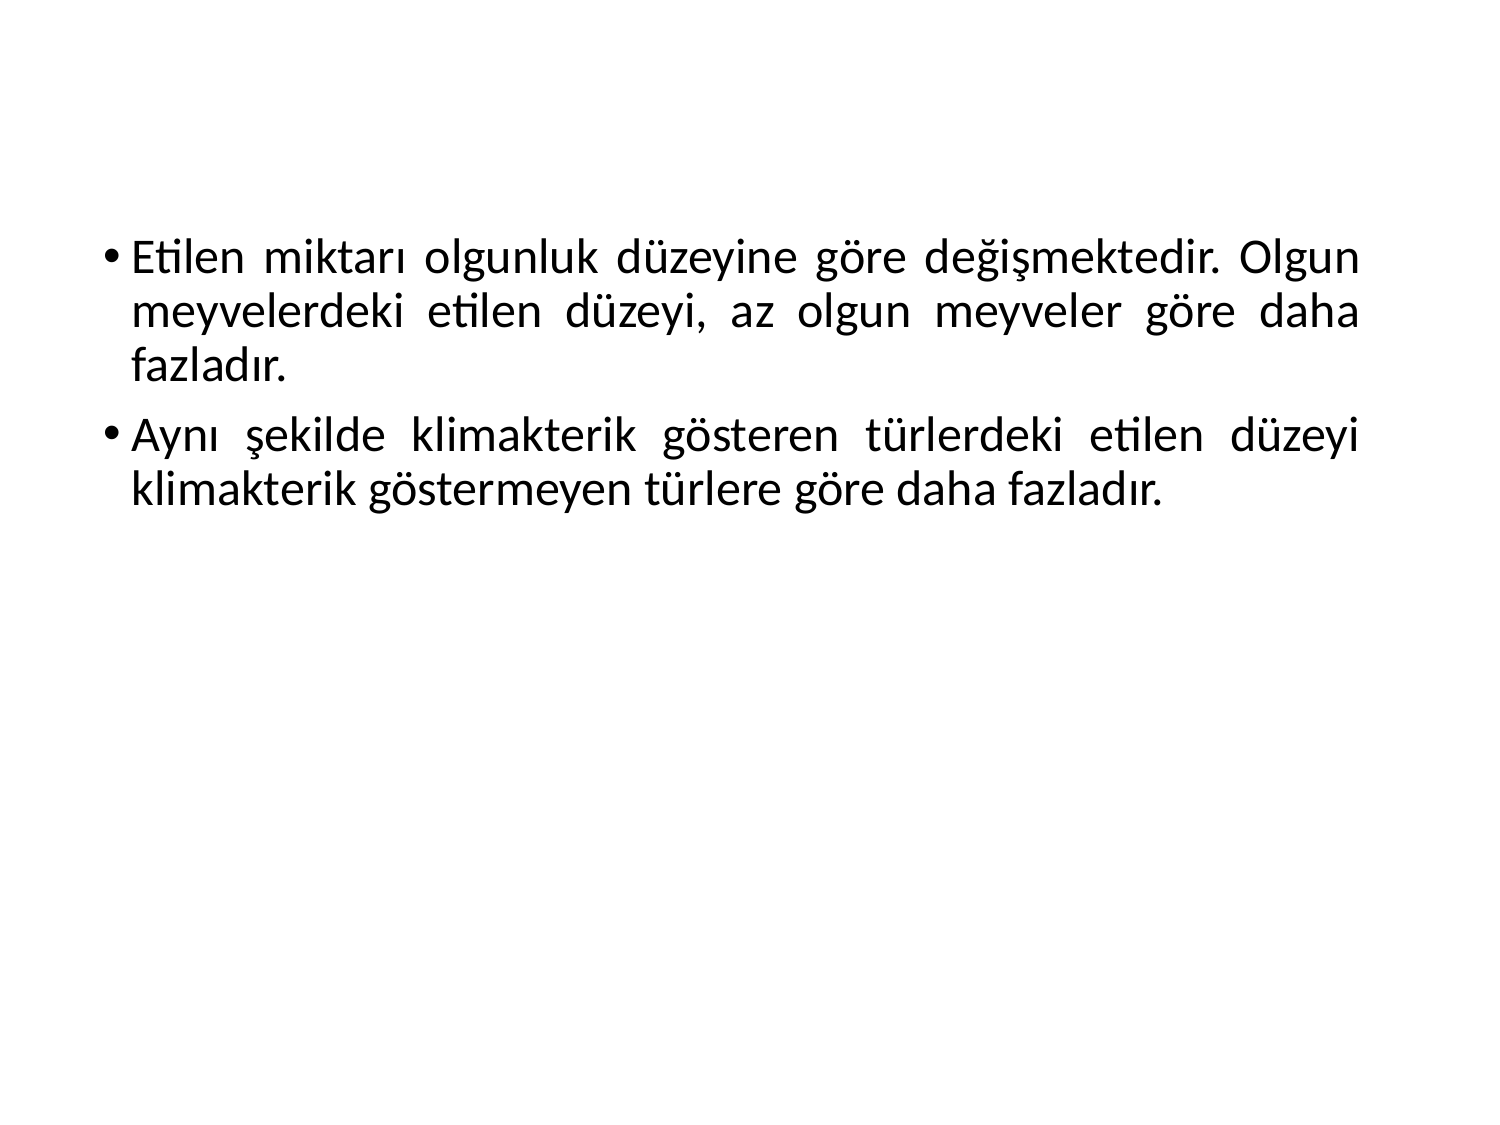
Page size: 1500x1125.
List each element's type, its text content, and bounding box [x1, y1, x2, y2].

list Etilen miktarı olgunluk düzeyine göre değişmektedir. Olgun meyvelerdeki etilen düzeyi, az olgun meyveler göre daha fazladır. Aynı şekilde klimakterik gösteren türlerdeki etilen düzeyi klimakterik göstermeyen türlere göre daha fazladır. [88, 223, 1376, 1124]
